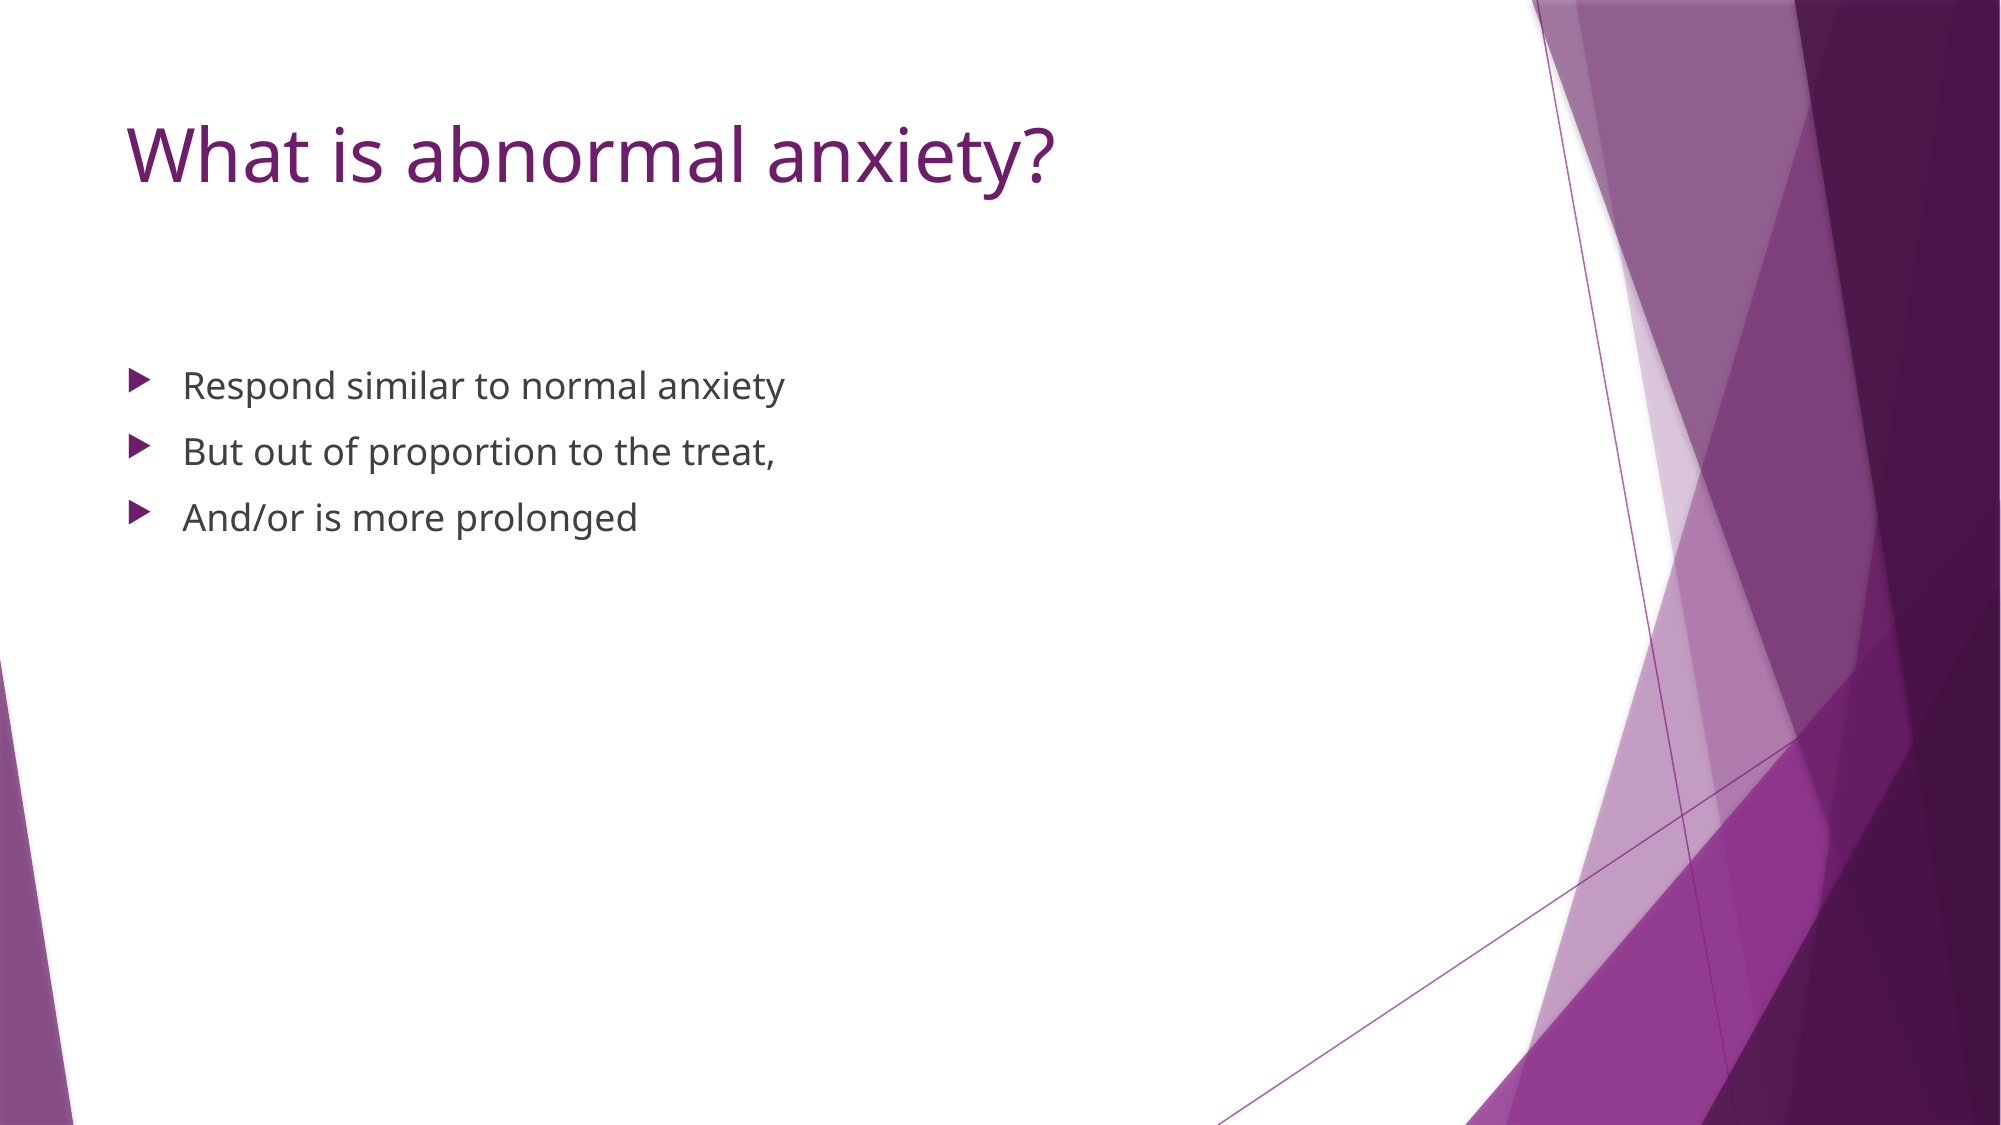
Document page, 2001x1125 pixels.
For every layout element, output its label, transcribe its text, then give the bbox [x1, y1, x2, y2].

title What is abnormal anxiety? [111, 99, 1522, 317]
list Respond similar to normal anxiety But out of proportion to the treat, And/or is more prolonged [111, 354, 1522, 992]
